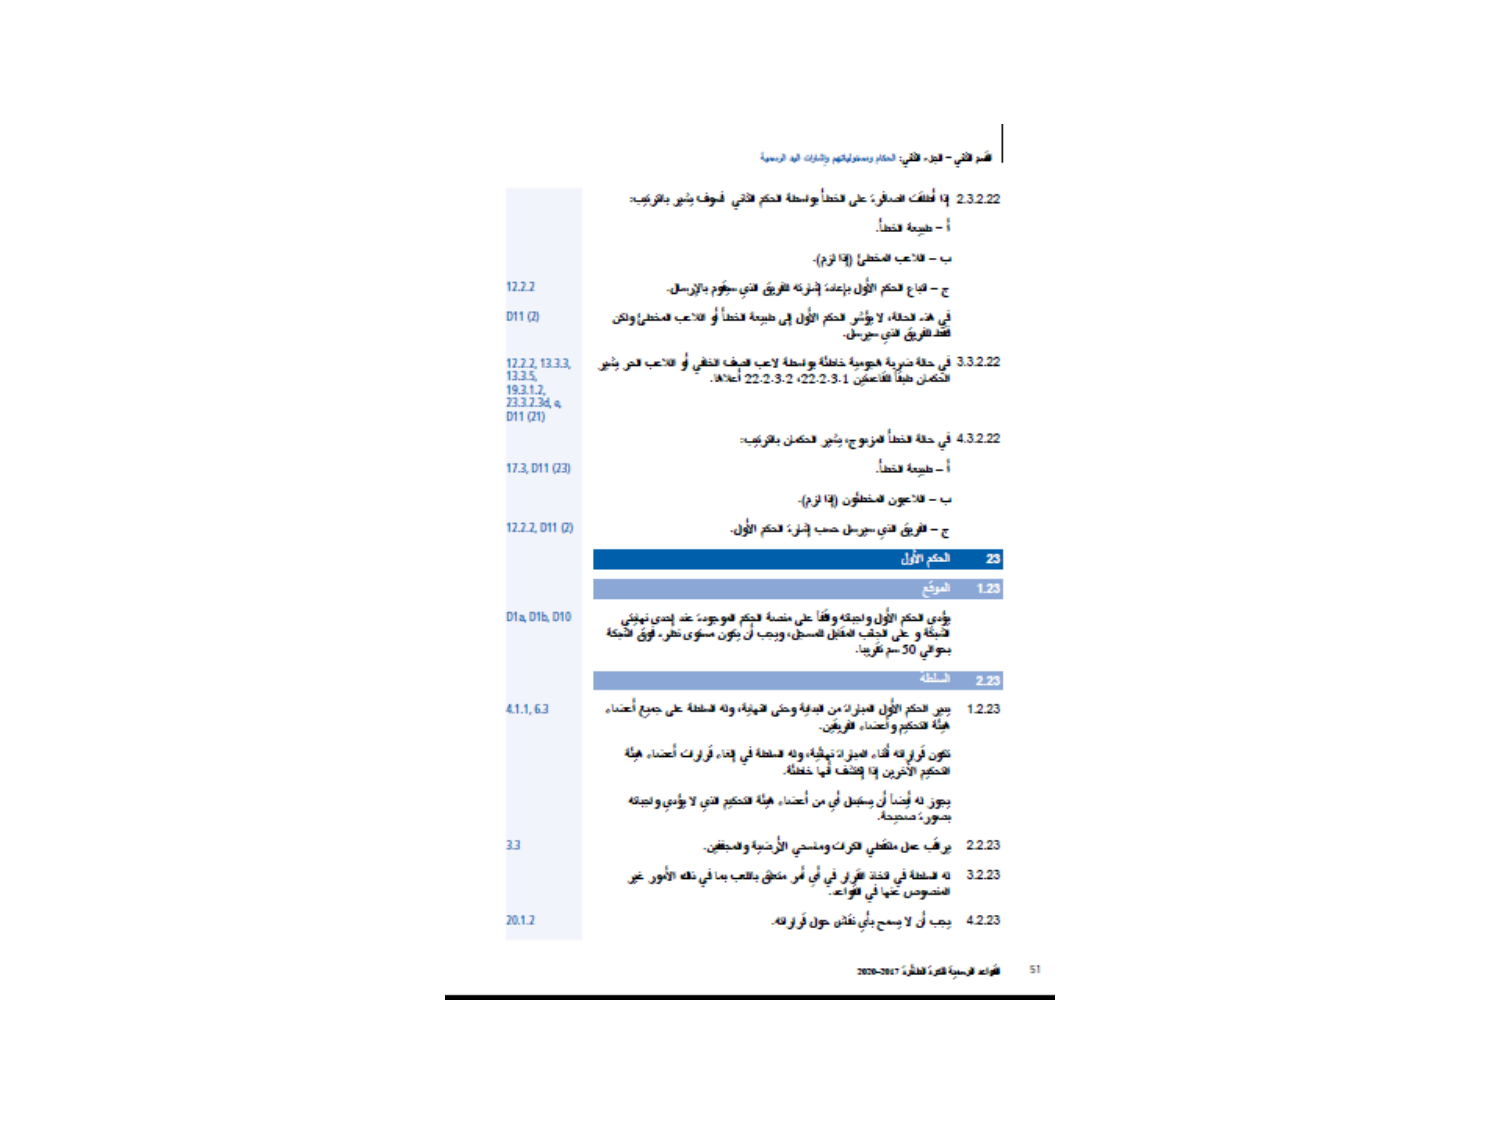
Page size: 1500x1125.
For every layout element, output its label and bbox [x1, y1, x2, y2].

picture [445, 124, 1055, 1001]
